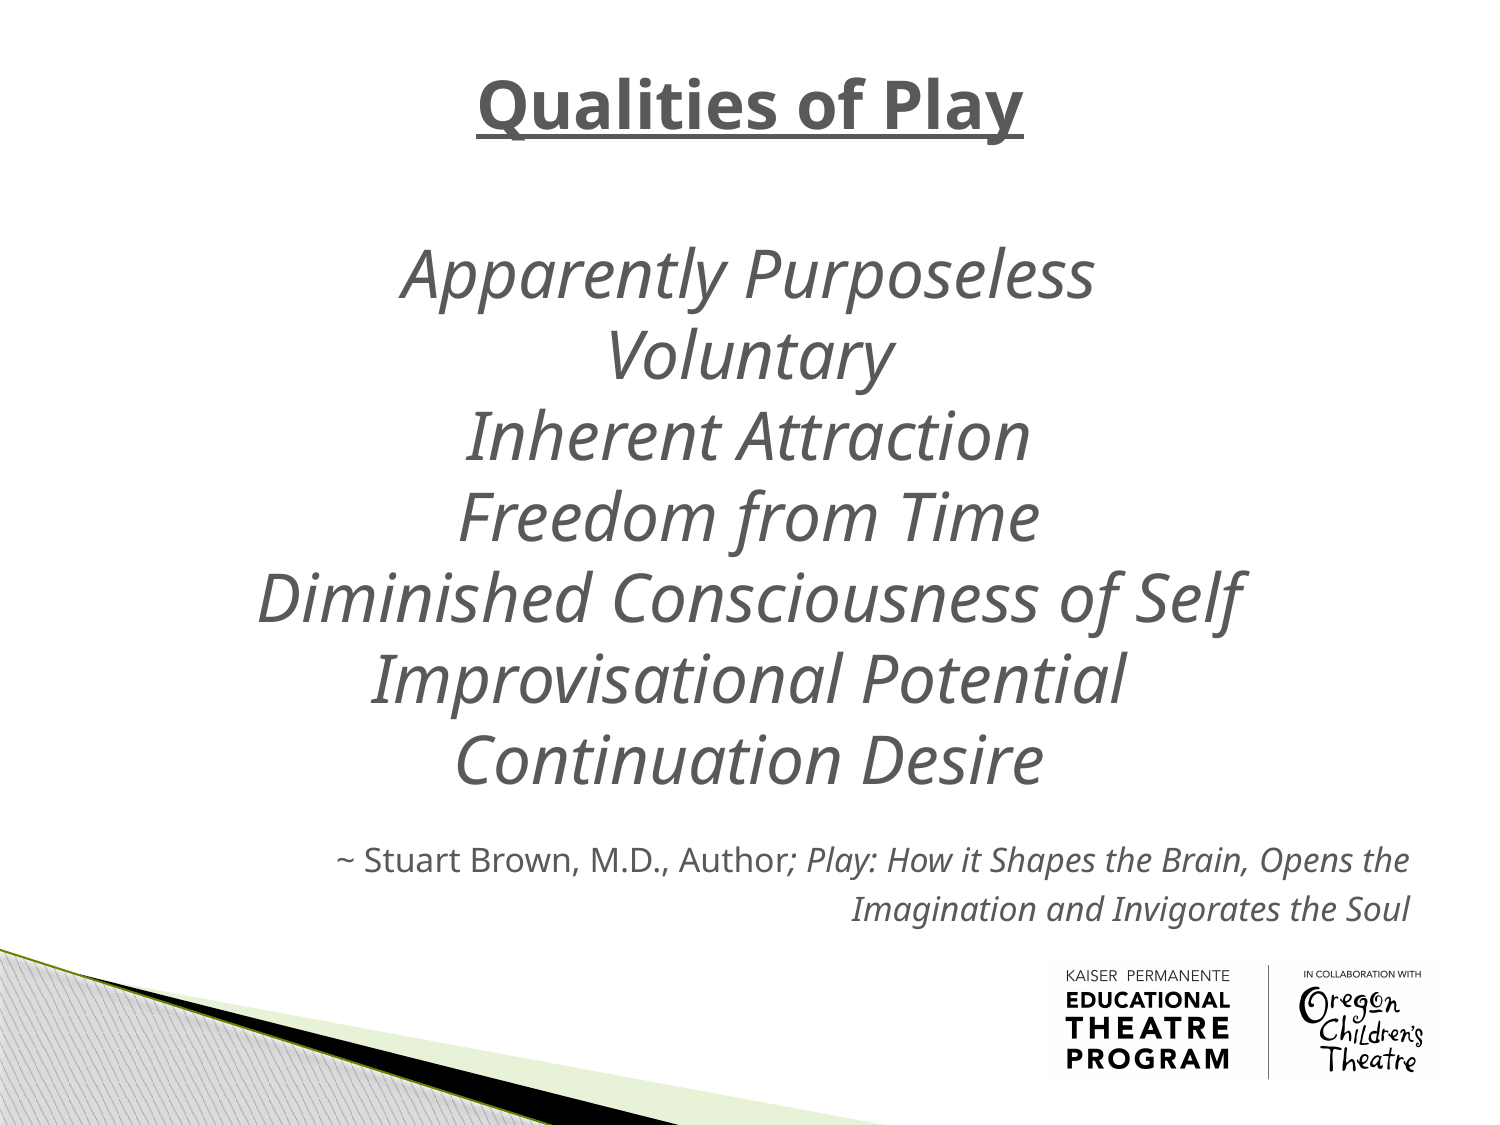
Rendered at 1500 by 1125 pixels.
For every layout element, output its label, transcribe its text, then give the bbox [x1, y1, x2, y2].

picture [1049, 960, 1438, 1085]
list Qualities of Play Apparently Purposeless Voluntary Inherent Attraction Freedom from Time Diminished Consciousness of Self Improvisational Potential Continuation Desire ~ Stuart Brown, M.D., Author; Play: How it Shapes the Brain, Opens the Imagination and Invigorates the Soul [75, 54, 1425, 1000]
